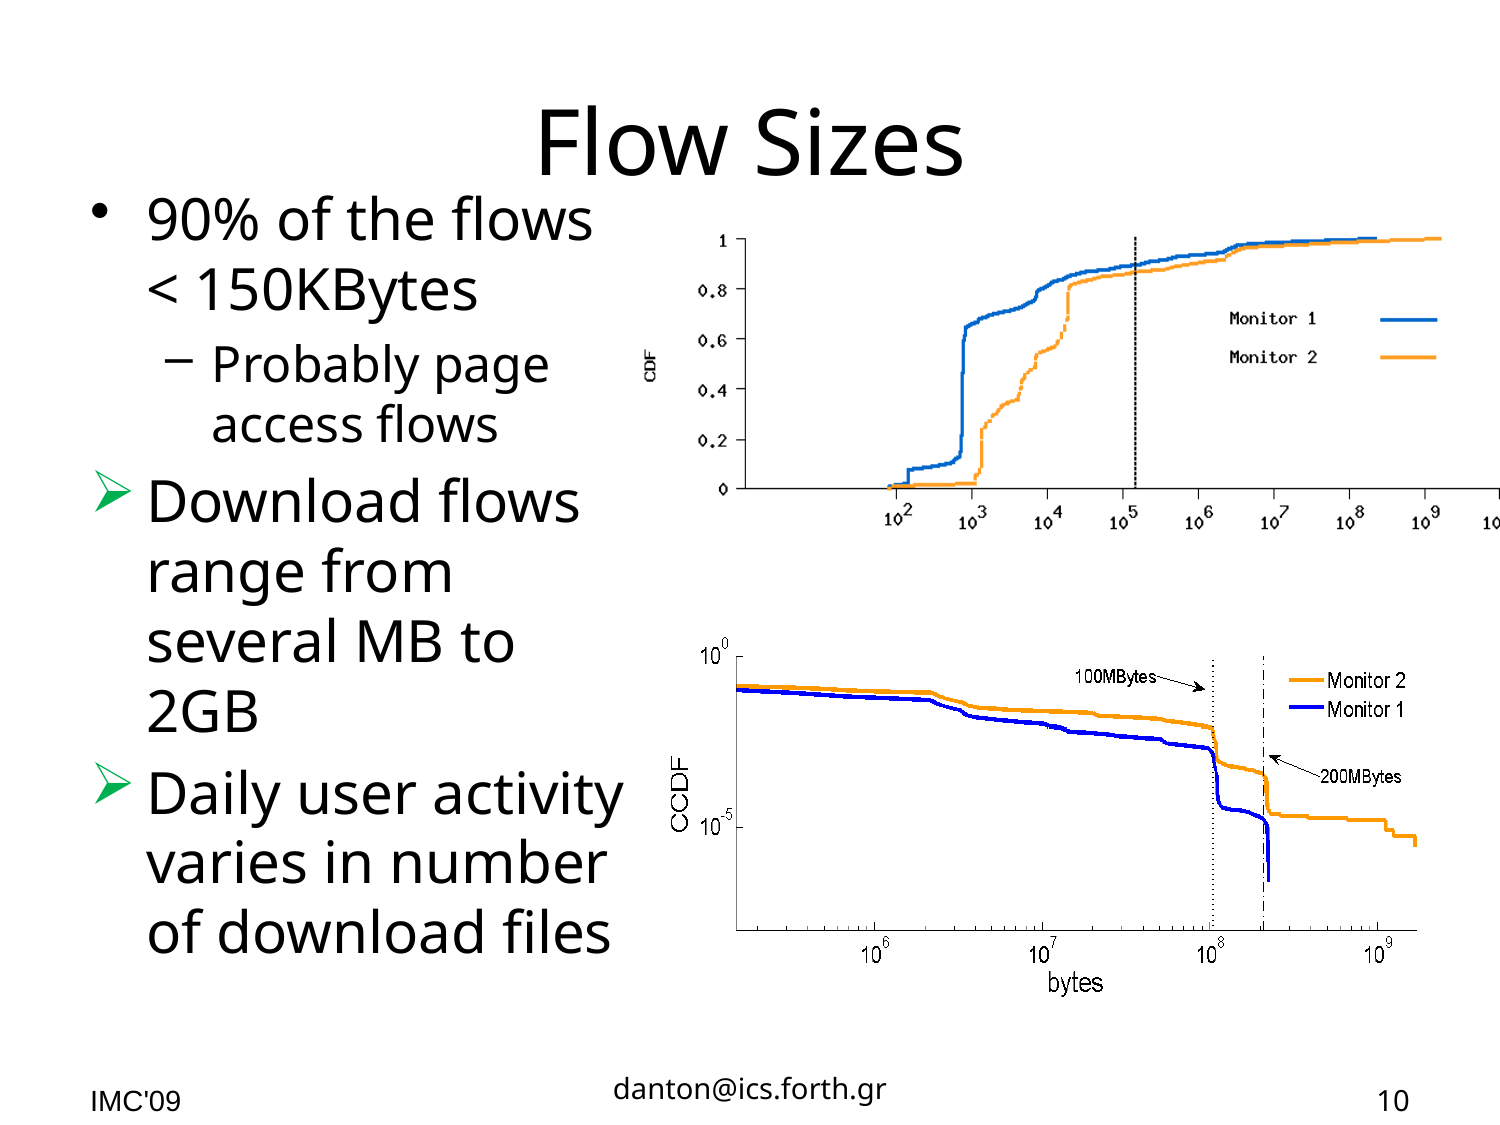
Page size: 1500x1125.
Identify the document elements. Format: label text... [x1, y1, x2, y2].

slide_number IMC'09 [74, 1074, 426, 1125]
picture [624, 187, 1500, 1038]
slide_number 10 [1074, 1074, 1426, 1125]
title Flow Sizes [74, 44, 1426, 185]
footer danton@ics.forth.gr [512, 1062, 988, 1125]
list 90% of the flows < 150KBytes Probably page access flows Download flows range from several MB to 2GB Daily user activity varies in number of download files [74, 174, 651, 926]
